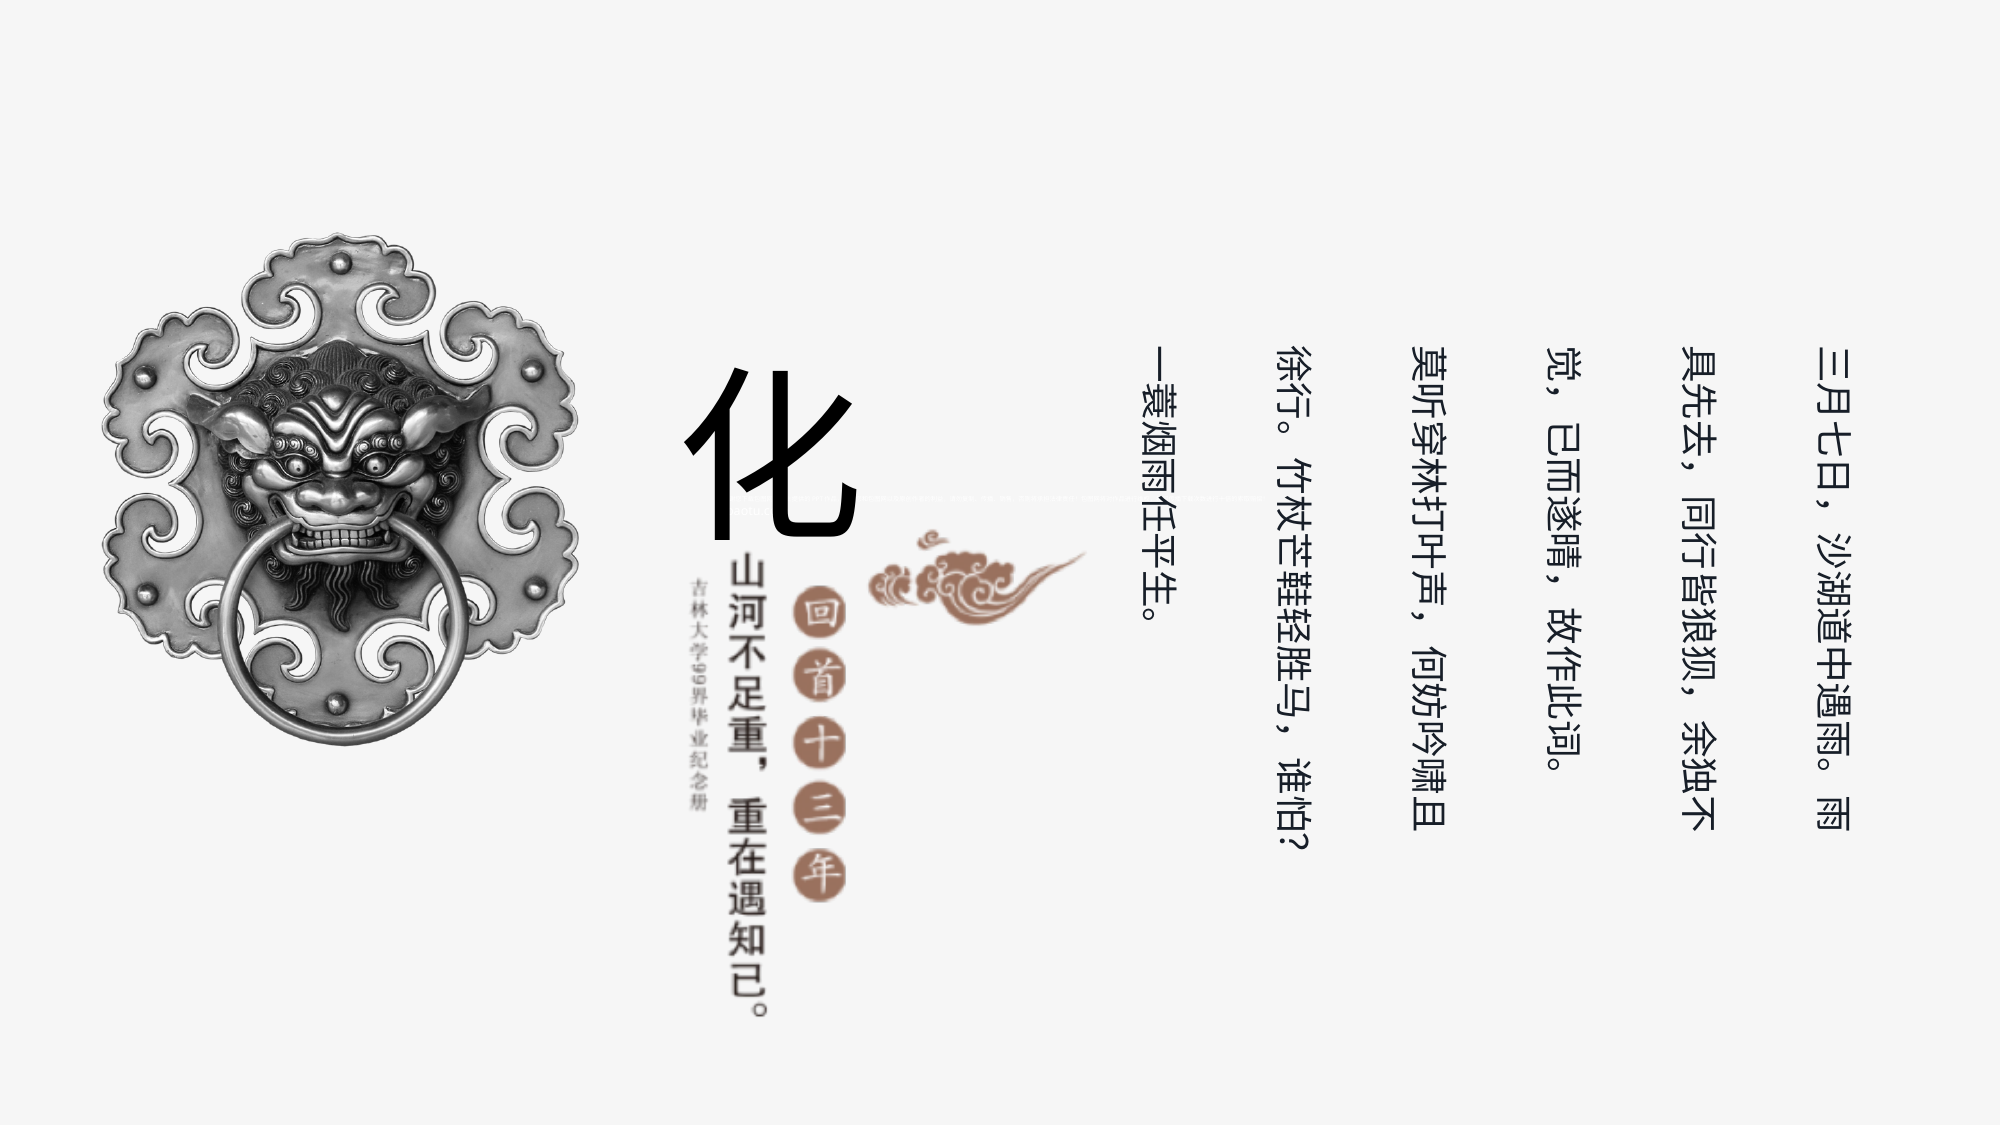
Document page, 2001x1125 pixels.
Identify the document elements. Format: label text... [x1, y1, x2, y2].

picture [45, 199, 637, 791]
text_box 三月七日，沙湖道中遇雨。雨具先去，同行皆狼狈，余独不觉，已而遂晴，故作此词。 莫听穿林打叶声，何妨吟啸且徐行。竹杖芒鞋轻胜马，谁怕？一蓑烟雨任平生。 [1105, 330, 1956, 878]
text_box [658, 330, 1105, 1040]
